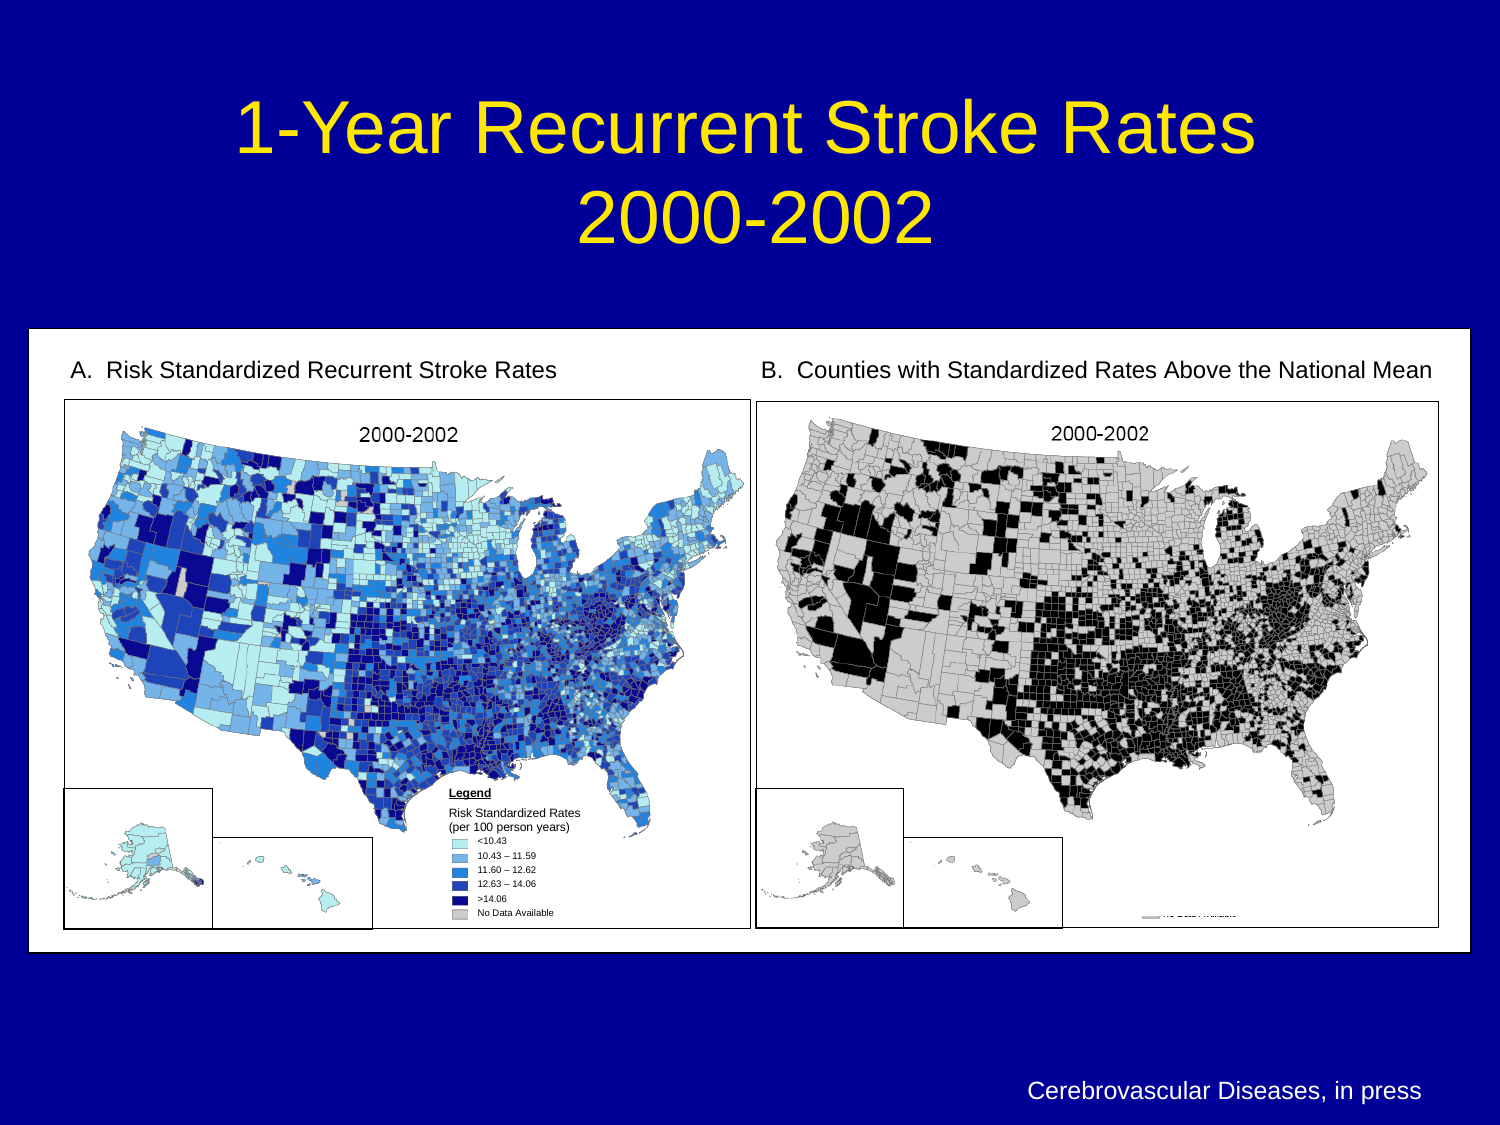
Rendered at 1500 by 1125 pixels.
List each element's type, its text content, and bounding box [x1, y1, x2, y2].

picture [24, 324, 1476, 957]
text_box Cerebrovascular Diseases, in press [1012, 1067, 1488, 1113]
text_box 1-Year Recurrent Stroke Rates 2000-2002 [49, 75, 1463, 263]
